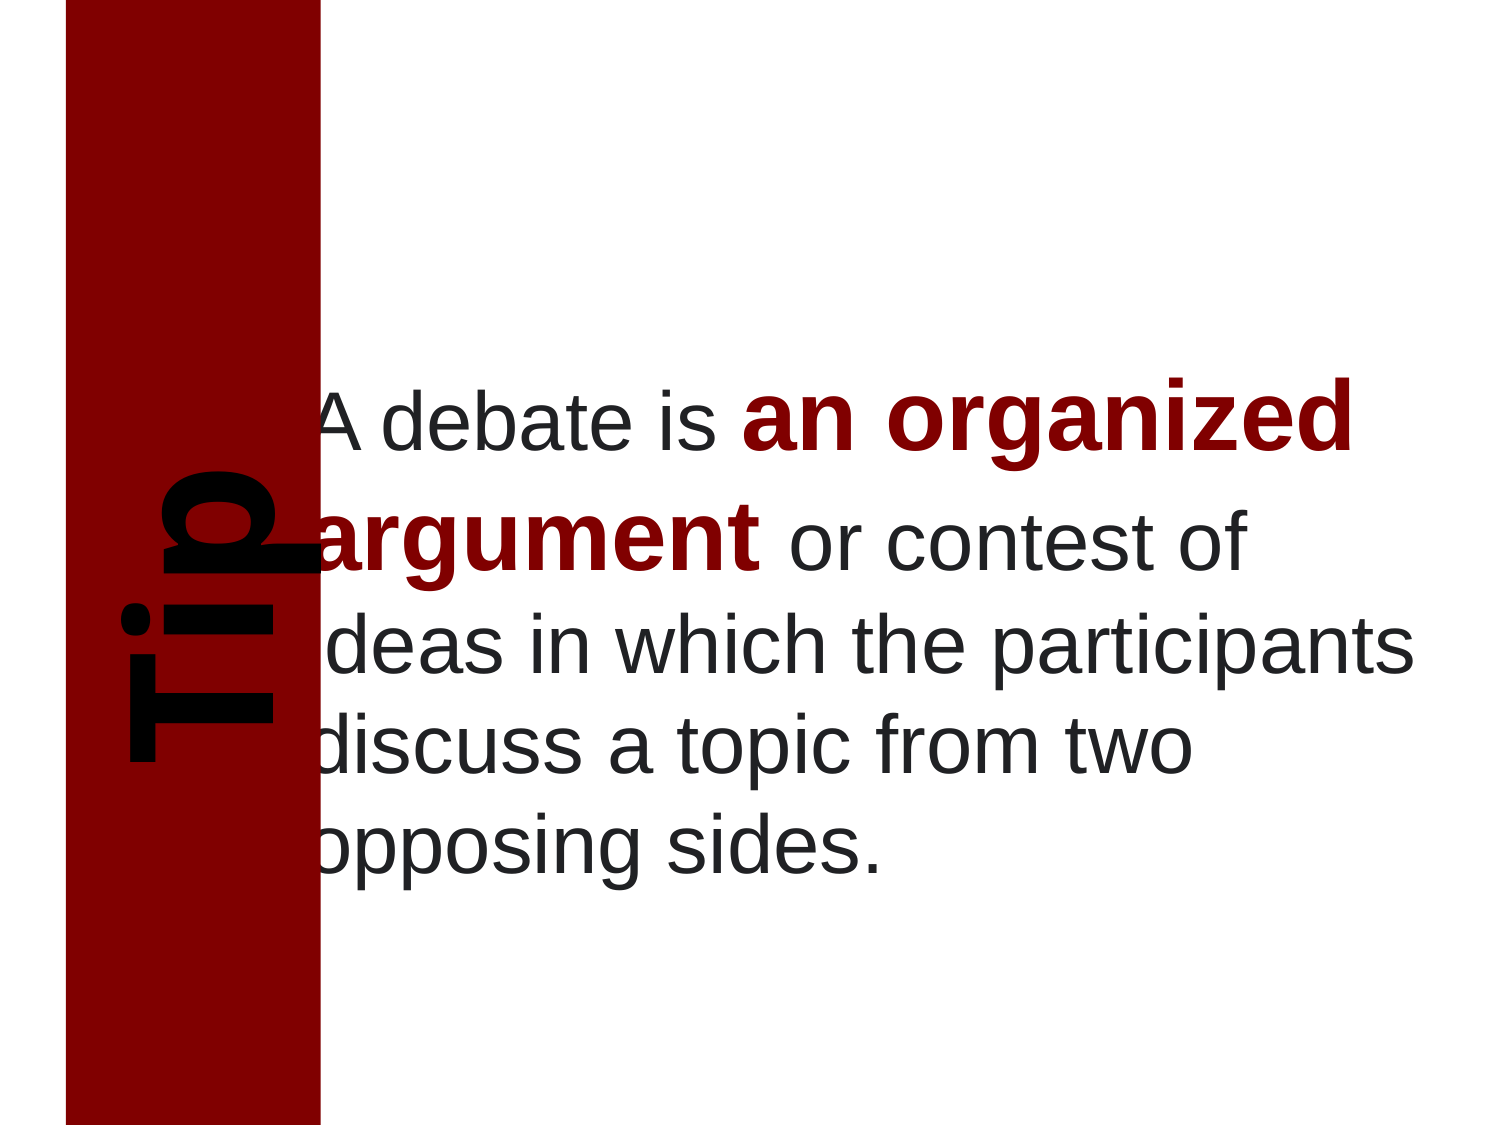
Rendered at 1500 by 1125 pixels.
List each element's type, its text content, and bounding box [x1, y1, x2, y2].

text_box Tip [65, 0, 321, 1125]
text_box A debate is an organized argument or contest of ideas in which the participants discuss a topic from two opposing sides. [321, 342, 1472, 898]
